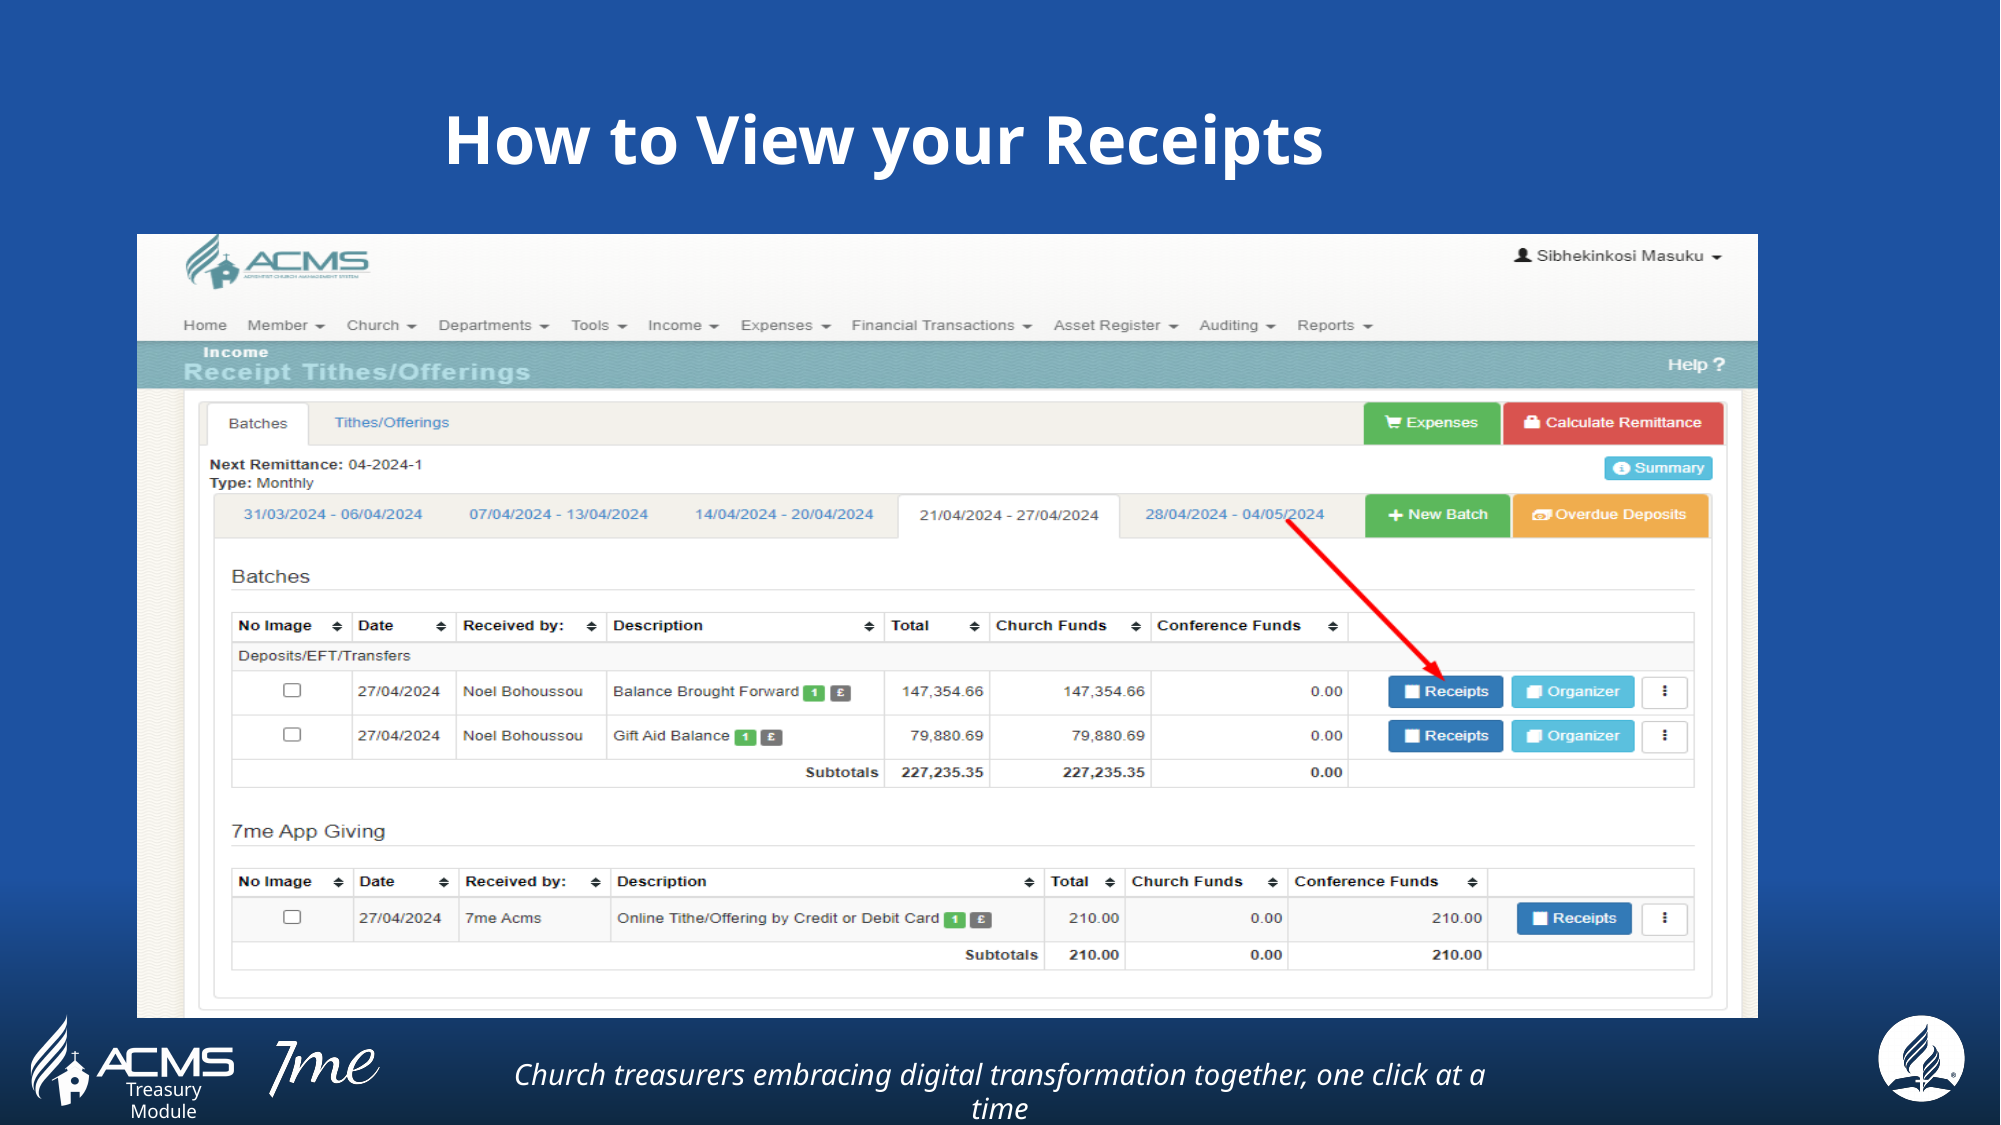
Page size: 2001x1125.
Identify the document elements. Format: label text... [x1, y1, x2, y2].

picture [1868, 1005, 1975, 1112]
picture [269, 1041, 380, 1098]
picture [30, 233, 1758, 1106]
title How to View your Receipts [137, 75, 1632, 187]
